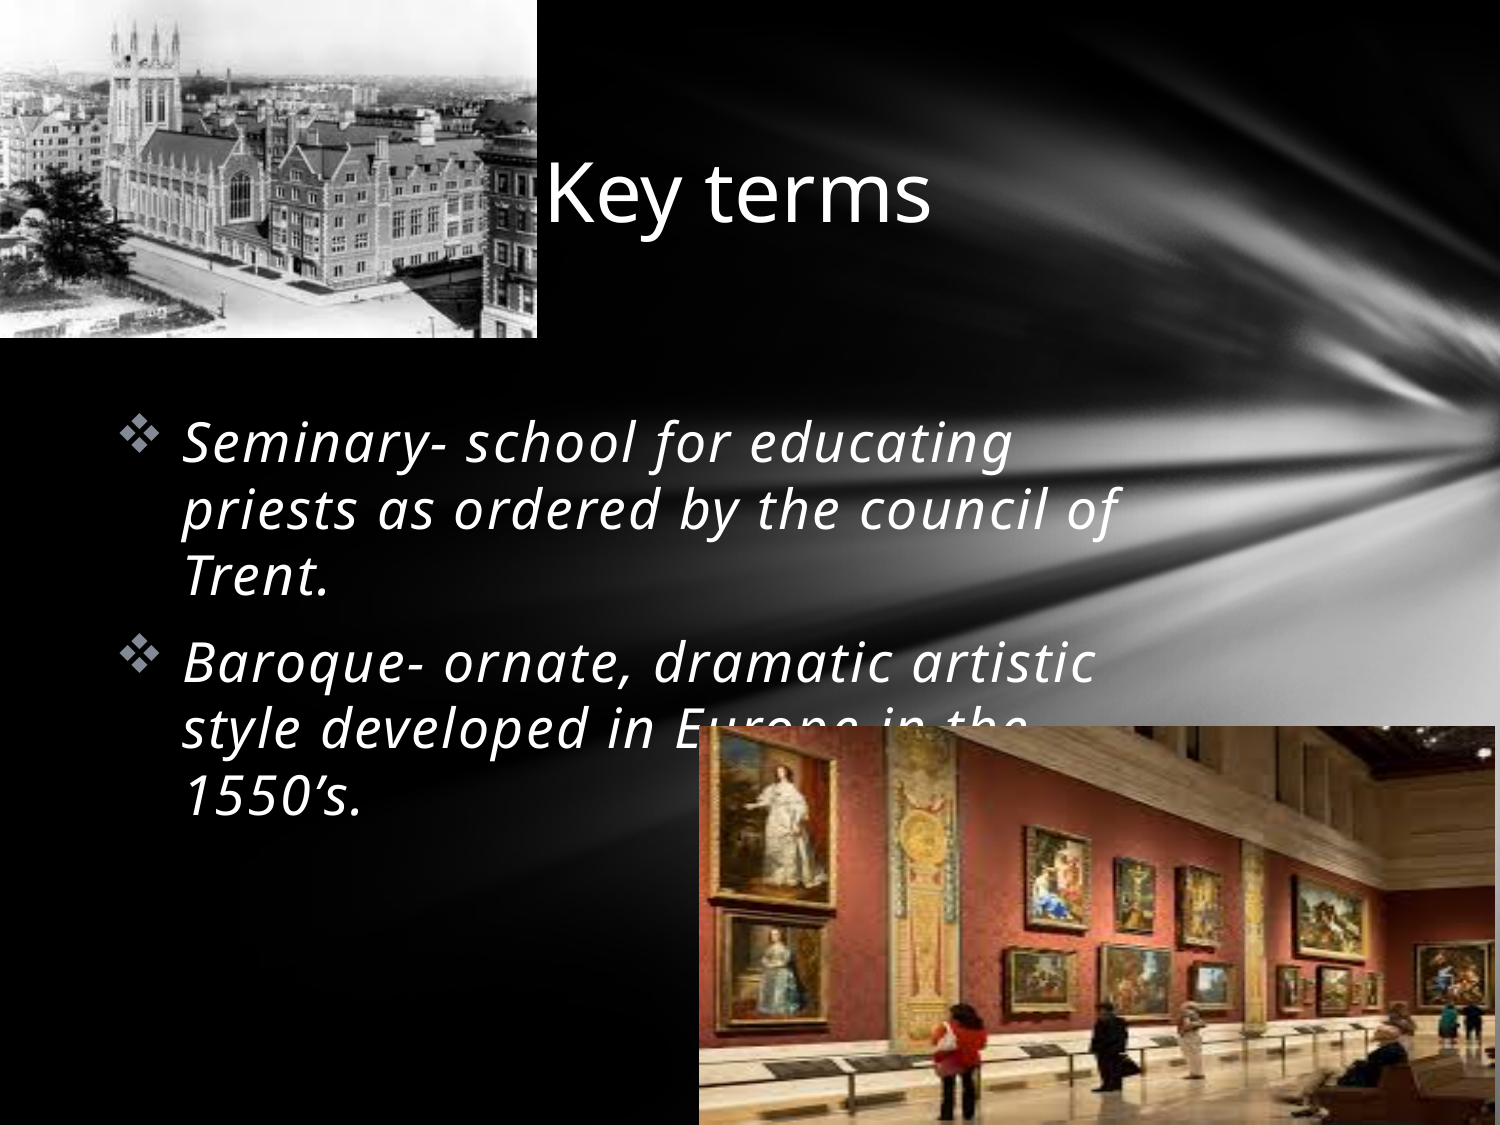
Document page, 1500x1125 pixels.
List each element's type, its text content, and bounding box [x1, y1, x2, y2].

text_box Key terms [542, 131, 1046, 247]
picture [699, 725, 1496, 1125]
subtitle Seminary- school for educating priests as ordered by the council of Trent. Baroque- ornate, dramatic artistic style developed in Europe in the 1550’s. [99, 399, 1150, 838]
picture [0, 0, 537, 338]
